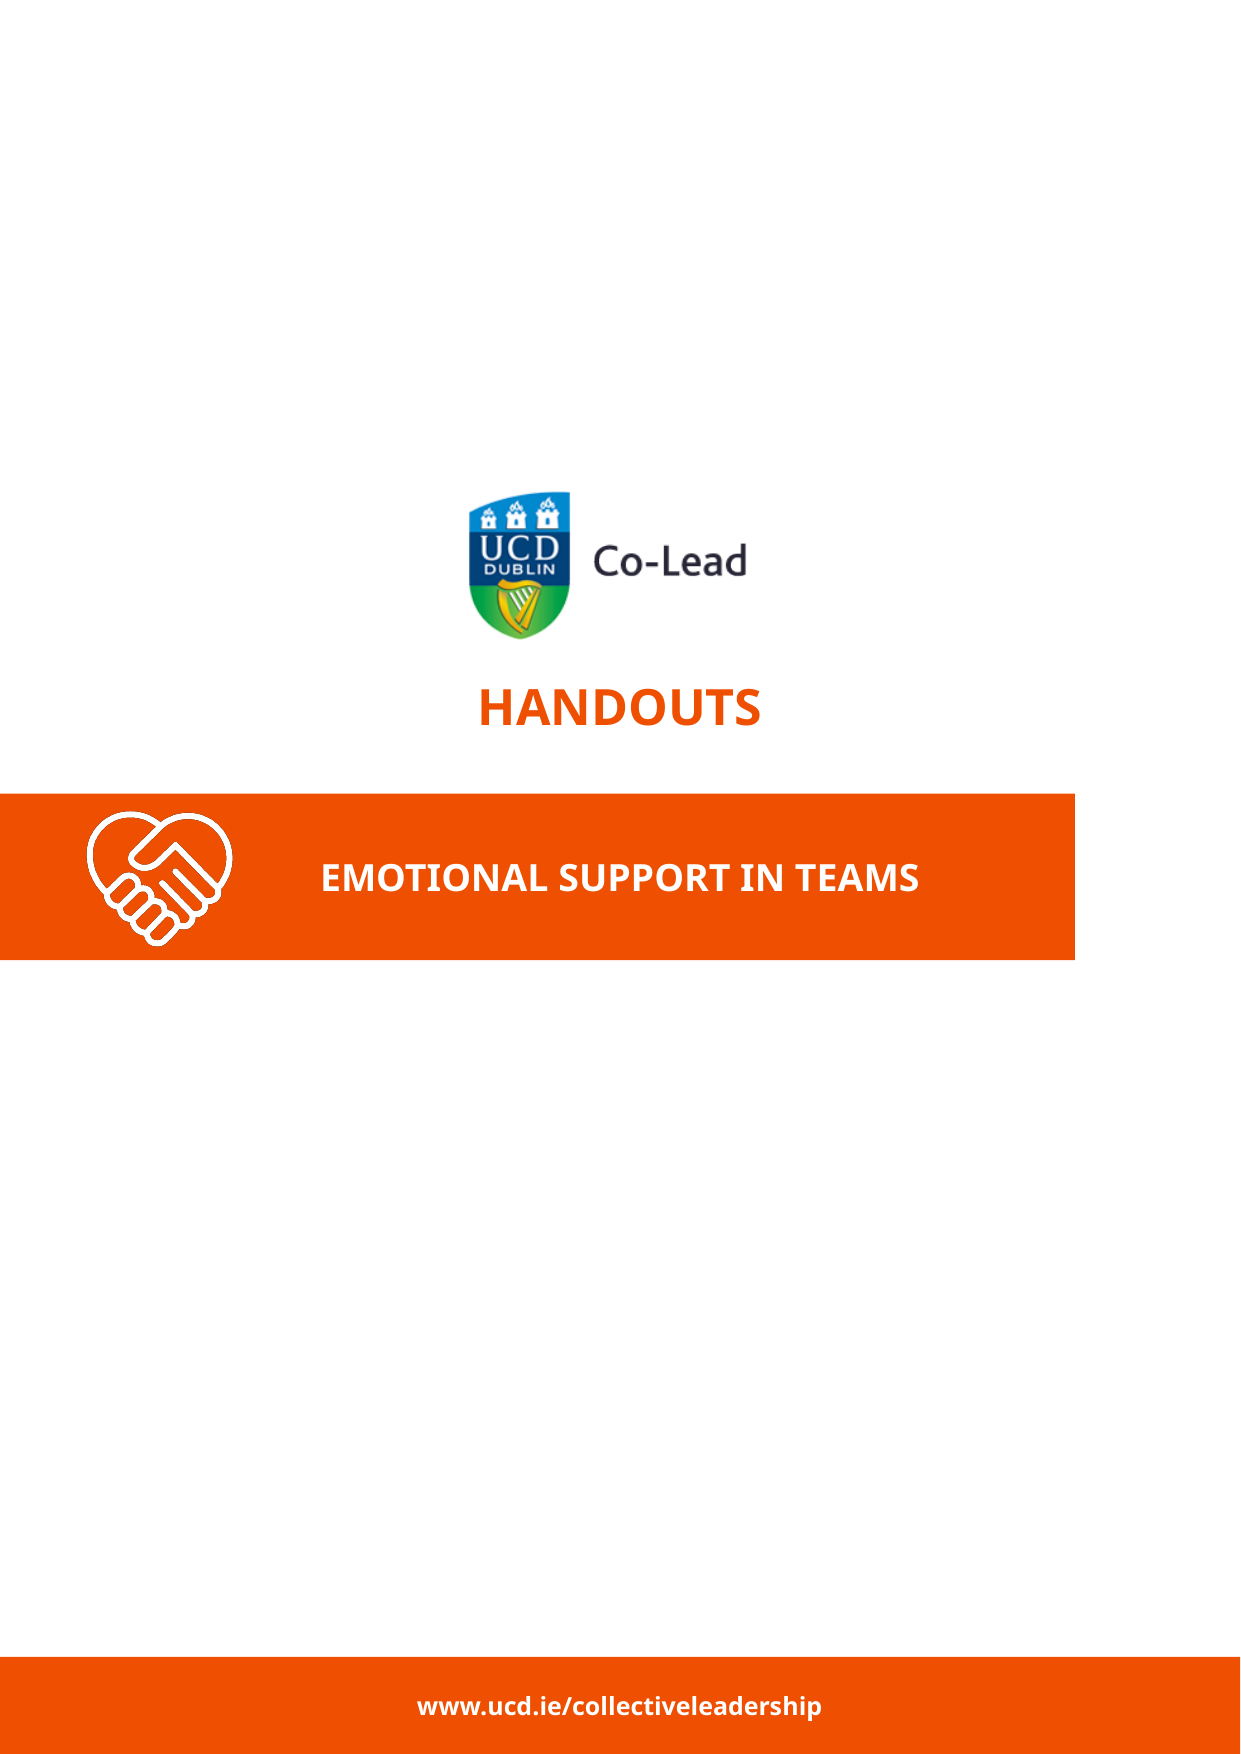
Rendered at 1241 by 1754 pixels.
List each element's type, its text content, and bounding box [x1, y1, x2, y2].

picture [68, 800, 251, 954]
text_box HANDOUTS [250, 667, 990, 743]
picture [464, 489, 973, 641]
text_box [0, 793, 1102, 961]
text_box www.ucd.ie/collectiveleadership [0, 1656, 1241, 1754]
